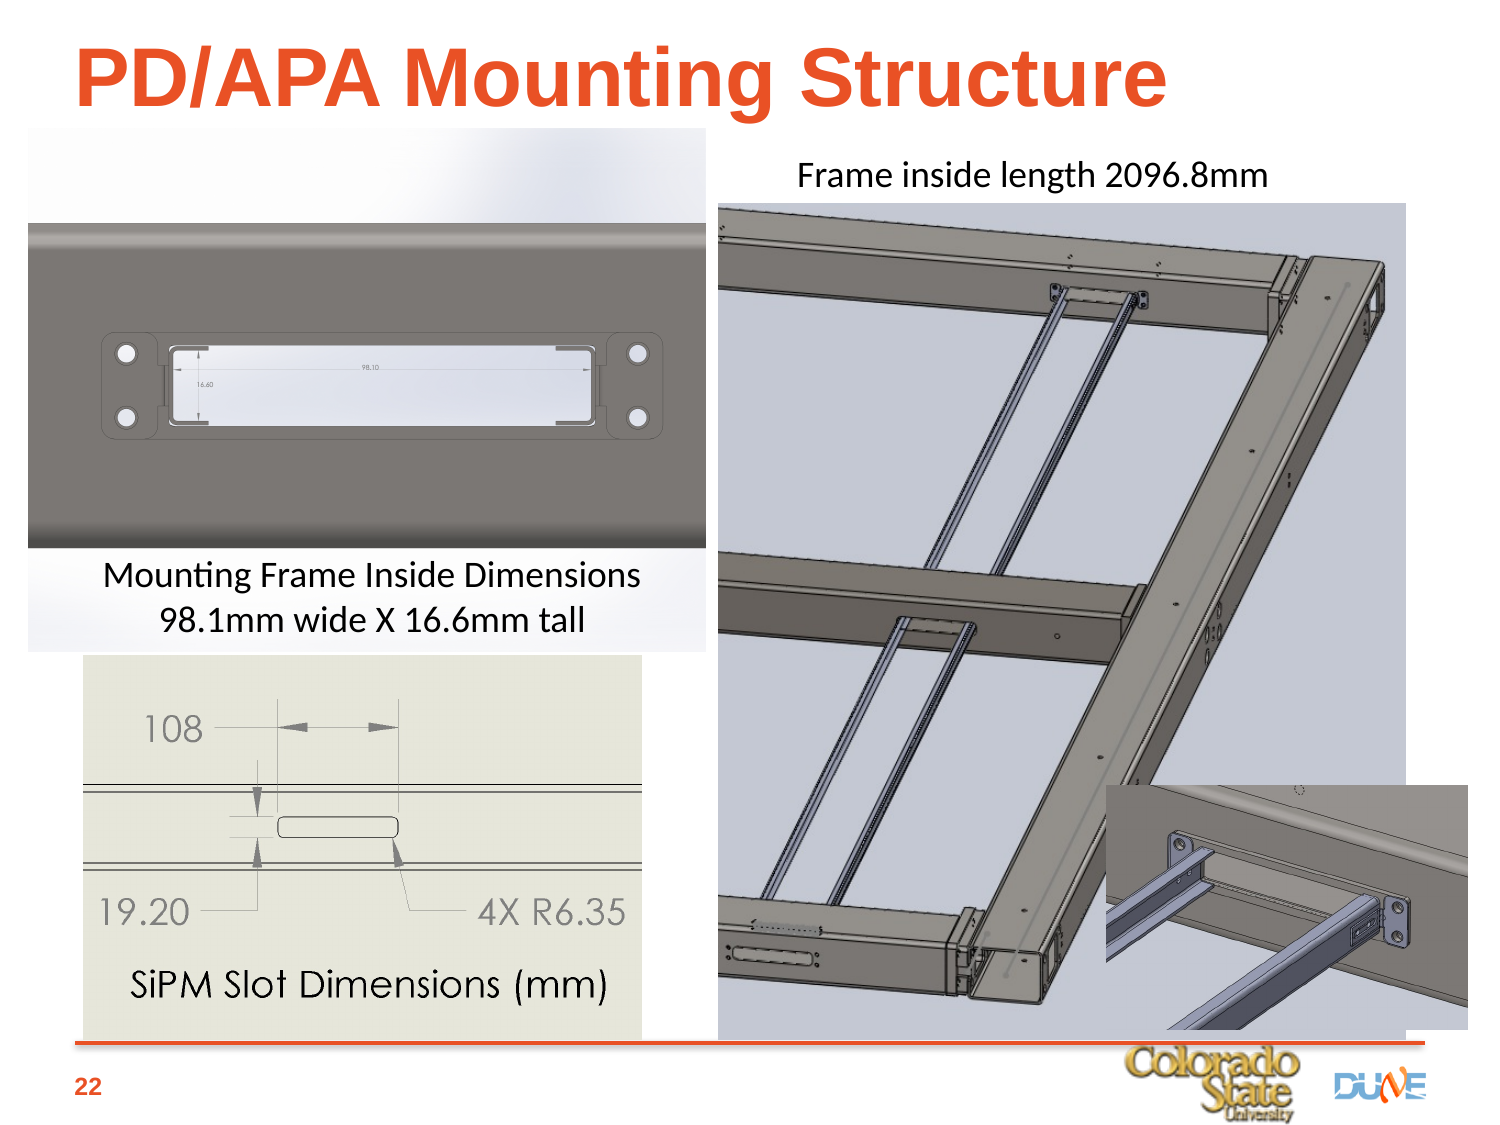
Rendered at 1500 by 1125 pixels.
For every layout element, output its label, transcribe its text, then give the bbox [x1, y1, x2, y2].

title PD/APA Mounting Structure [74, 22, 1425, 129]
picture [1333, 1064, 1427, 1104]
text_box Frame inside length 2096.8mm [782, 142, 1285, 201]
picture [718, 203, 1468, 1040]
picture [83, 655, 643, 1040]
picture [1121, 1042, 1306, 1125]
picture [28, 128, 706, 652]
slide_number 22 [74, 1074, 145, 1101]
